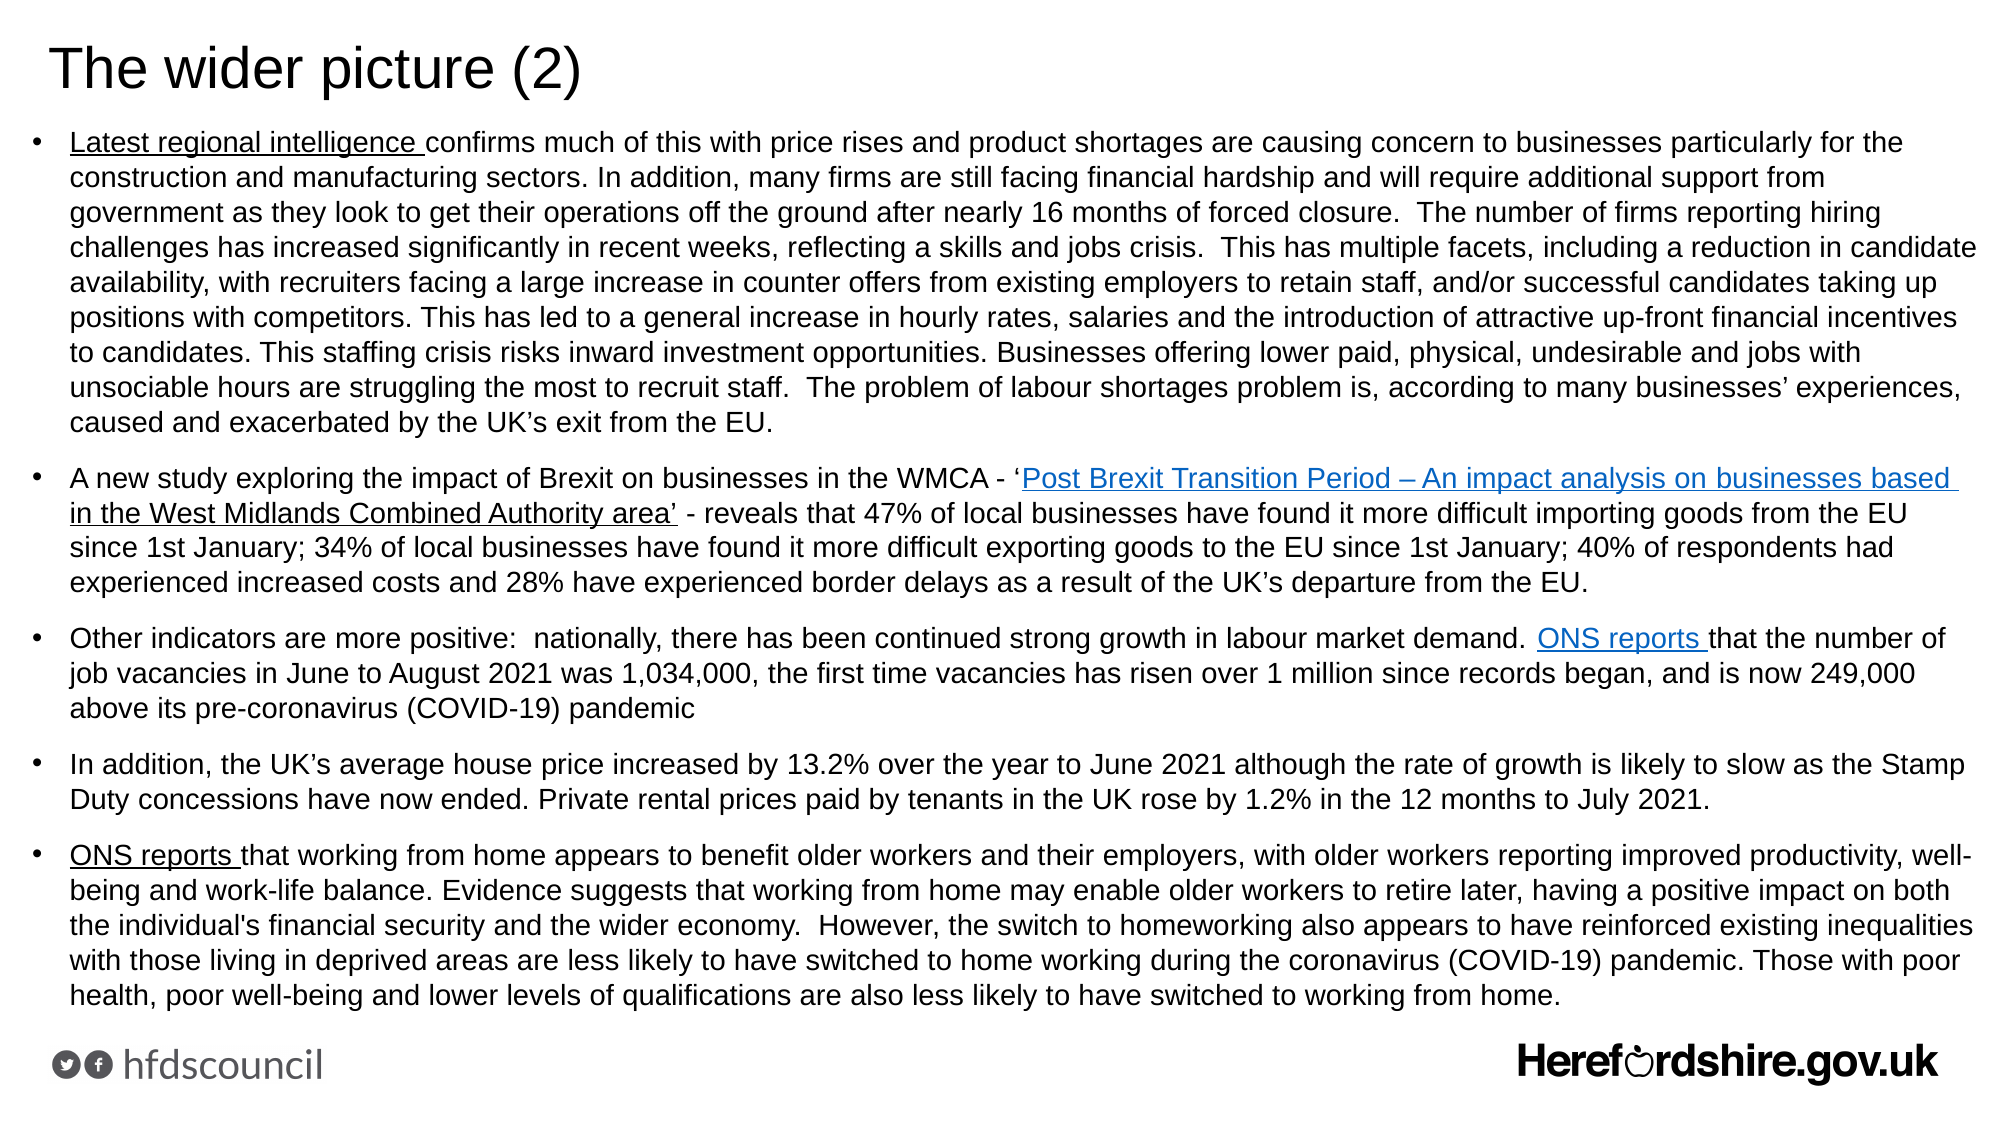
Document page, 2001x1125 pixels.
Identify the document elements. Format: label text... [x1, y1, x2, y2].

picture [1505, 1030, 1951, 1093]
picture [47, 1045, 327, 1084]
list Latest regional intelligence confirms much of this with price rises and product shortages are causing concern to businesses particularly for the construction and manufacturing sectors. In addition, many firms are still facing financial hardship and will require additional support from government as they look to get their operations off the ground after nearly 16 months of forced closure. The number of firms reporting hiring challenges has increased significantly in recent weeks, reflecting a skills and jobs crisis. This has multiple facets, including a reduction in candidate availability, with recruiters facing a large increase in counter offers from existing employers to retain staff, and/or successful candidates taking up positions with competitors. This has led to a general increase in hourly rates, salaries and the introduction of attractive up-front financial incentives to candidates. This staffing crisis risks inward investment opportunities. Businesses offering lower paid, physical, undesirable and jobs with unsociable hours are struggling the most to recruit staff. The problem of labour shortages problem is, according to many businesses’ experiences, caused and exacerbated by the UK’s exit from the EU. A new study exploring the impact of Brexit on businesses in the WMCA - ‘Post Brexit Transition Period – An impact analysis on businesses based in the West Midlands Combined Authority area’ - reveals that 47% of local businesses have found it more difficult importing goods from the EU since 1st January; 34% of local businesses have found it more difficult exporting goods to the EU since 1st January; 40% of respondents had experienced increased costs and 28% have experienced border delays as a result of the UK’s departure from the EU. Other indicators are more positive: nationally, there has been continued strong growth in labour market demand. ONS reports that the number of job vacancies in June to August 2021 was 1,034,000, the first time vacancies has risen over 1 million since records began, and is now 249,000 above its pre-coronavirus (COVID-19) pandemic In addition, the UK’s average house price increased by 13.2% over the year to June 2021 although the rate of growth is likely to slow as the Stamp Duty concessions have now ended. Private rental prices paid by tenants in the UK rose by 1.2% in the 12 months to July 2021. ONS reports that working from home appears to benefit older workers and their employers, with older workers reporting improved productivity, well-being and work-life balance. Evidence suggests that working from home may enable older workers to retire later, having a positive impact on both the individual's financial security and the wider economy. However, the switch to homeworking also appears to have reinforced existing inequalities with those living in deprived areas are less likely to have switched to home working during the coronavirus (COVID-19) pandemic. Those with poor health, poor well-being and lower levels of qualifications are also less likely to have switched to working from home. [17, 115, 2000, 1019]
title The wider picture (2) [33, 21, 1924, 115]
